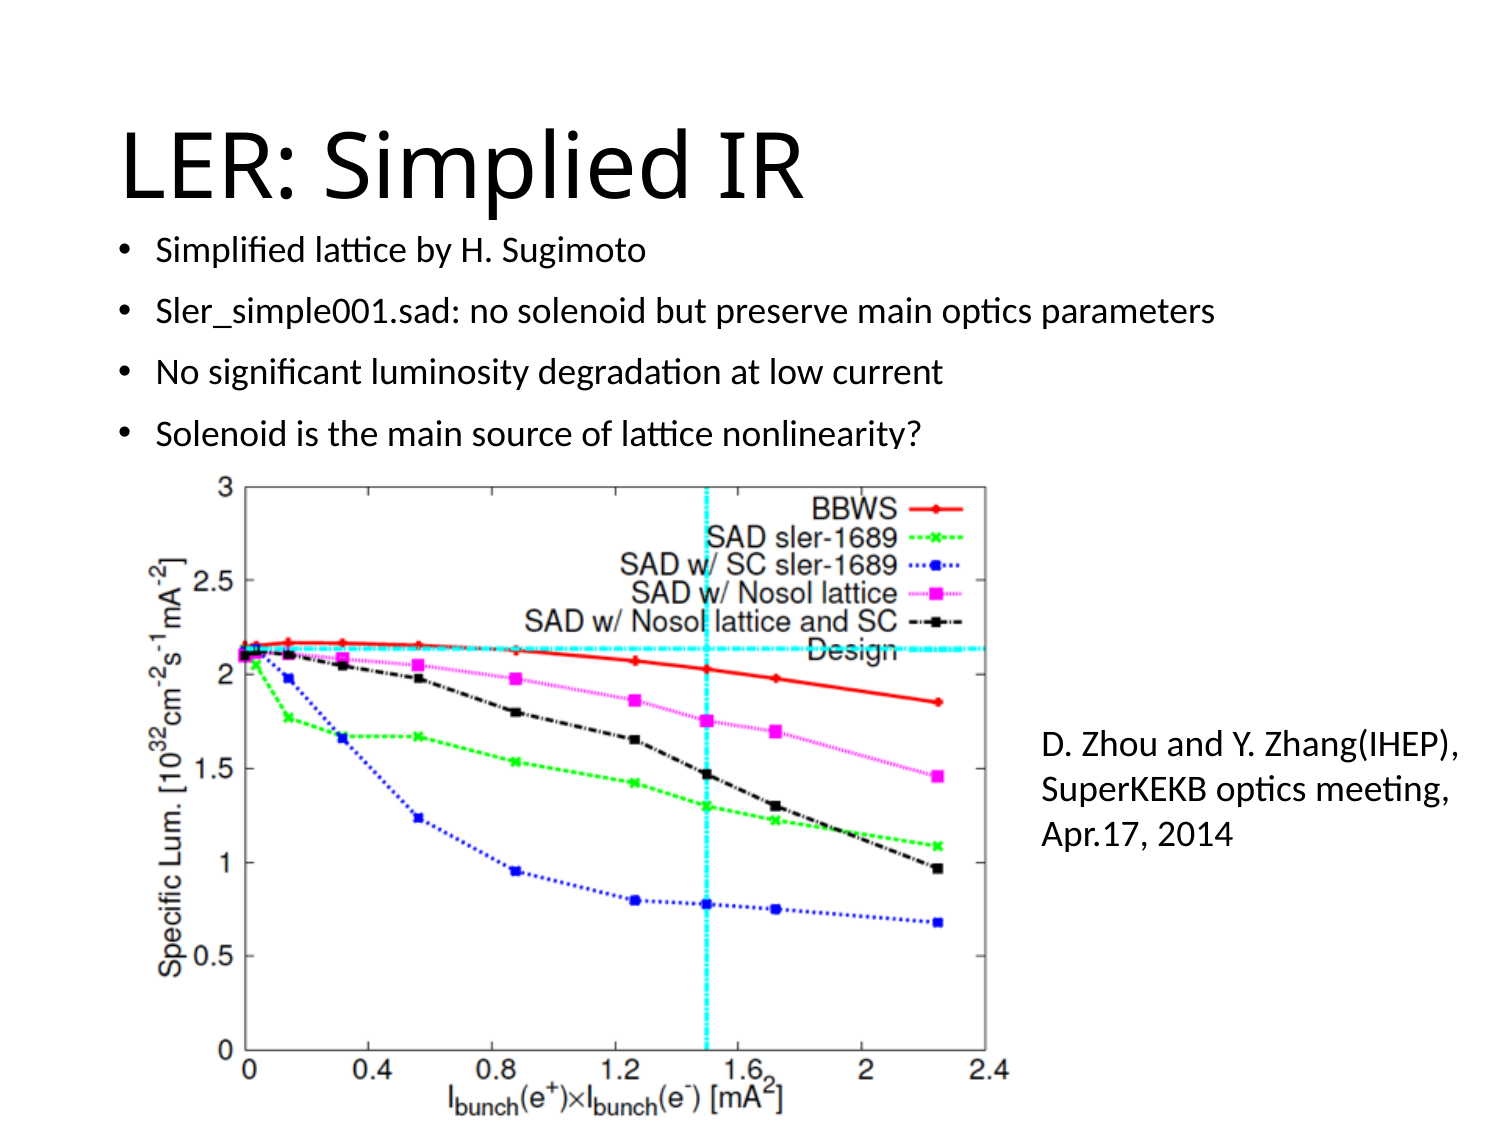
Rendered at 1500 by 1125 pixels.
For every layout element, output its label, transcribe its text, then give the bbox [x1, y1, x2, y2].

title LER: Simplied IR [103, 59, 1397, 222]
picture [110, 449, 1075, 1125]
text_box D. Zhou and Y. Zhang(IHEP), SuperKEKB optics meeting, Apr.17, 2014 [1075, 711, 1484, 862]
list Simplified lattice by H. Sugimoto Sler_simple001.sad: no solenoid but preserve main optics parameters No significant luminosity degradation at low current Solenoid is the main source of lattice nonlinearity? [103, 222, 1397, 937]
